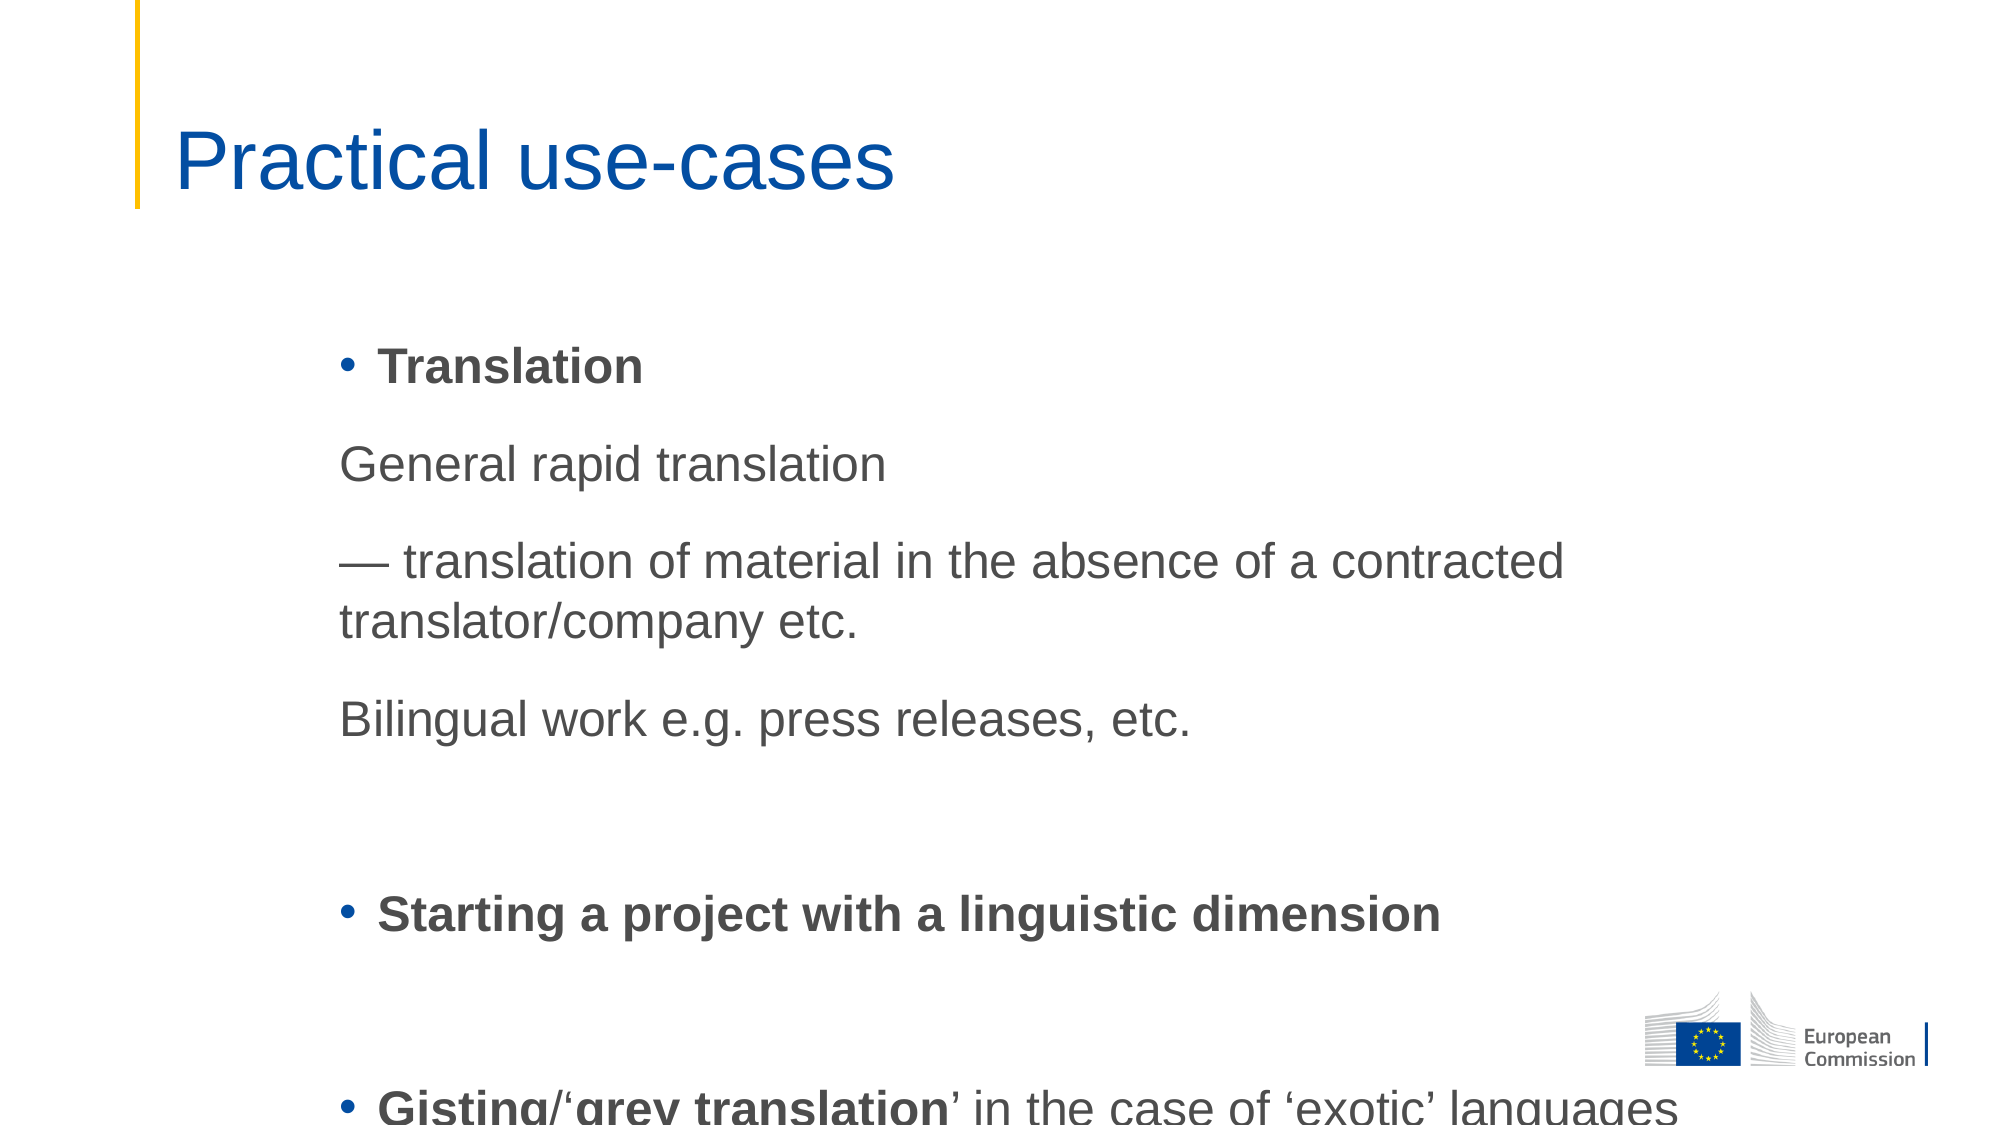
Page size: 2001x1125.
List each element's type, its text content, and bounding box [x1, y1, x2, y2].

picture [1721, 991, 1928, 1066]
list Translation General rapid translation — translation of material in the absence of a contracted translator/company etc. Bilingual work e.g. press releases, etc. Starting a project with a linguistic dimension Gisting/‘grey translation’ in the case of ‘exotic’ languages [324, 326, 1721, 1071]
title Practical use-cases [159, 79, 1885, 208]
